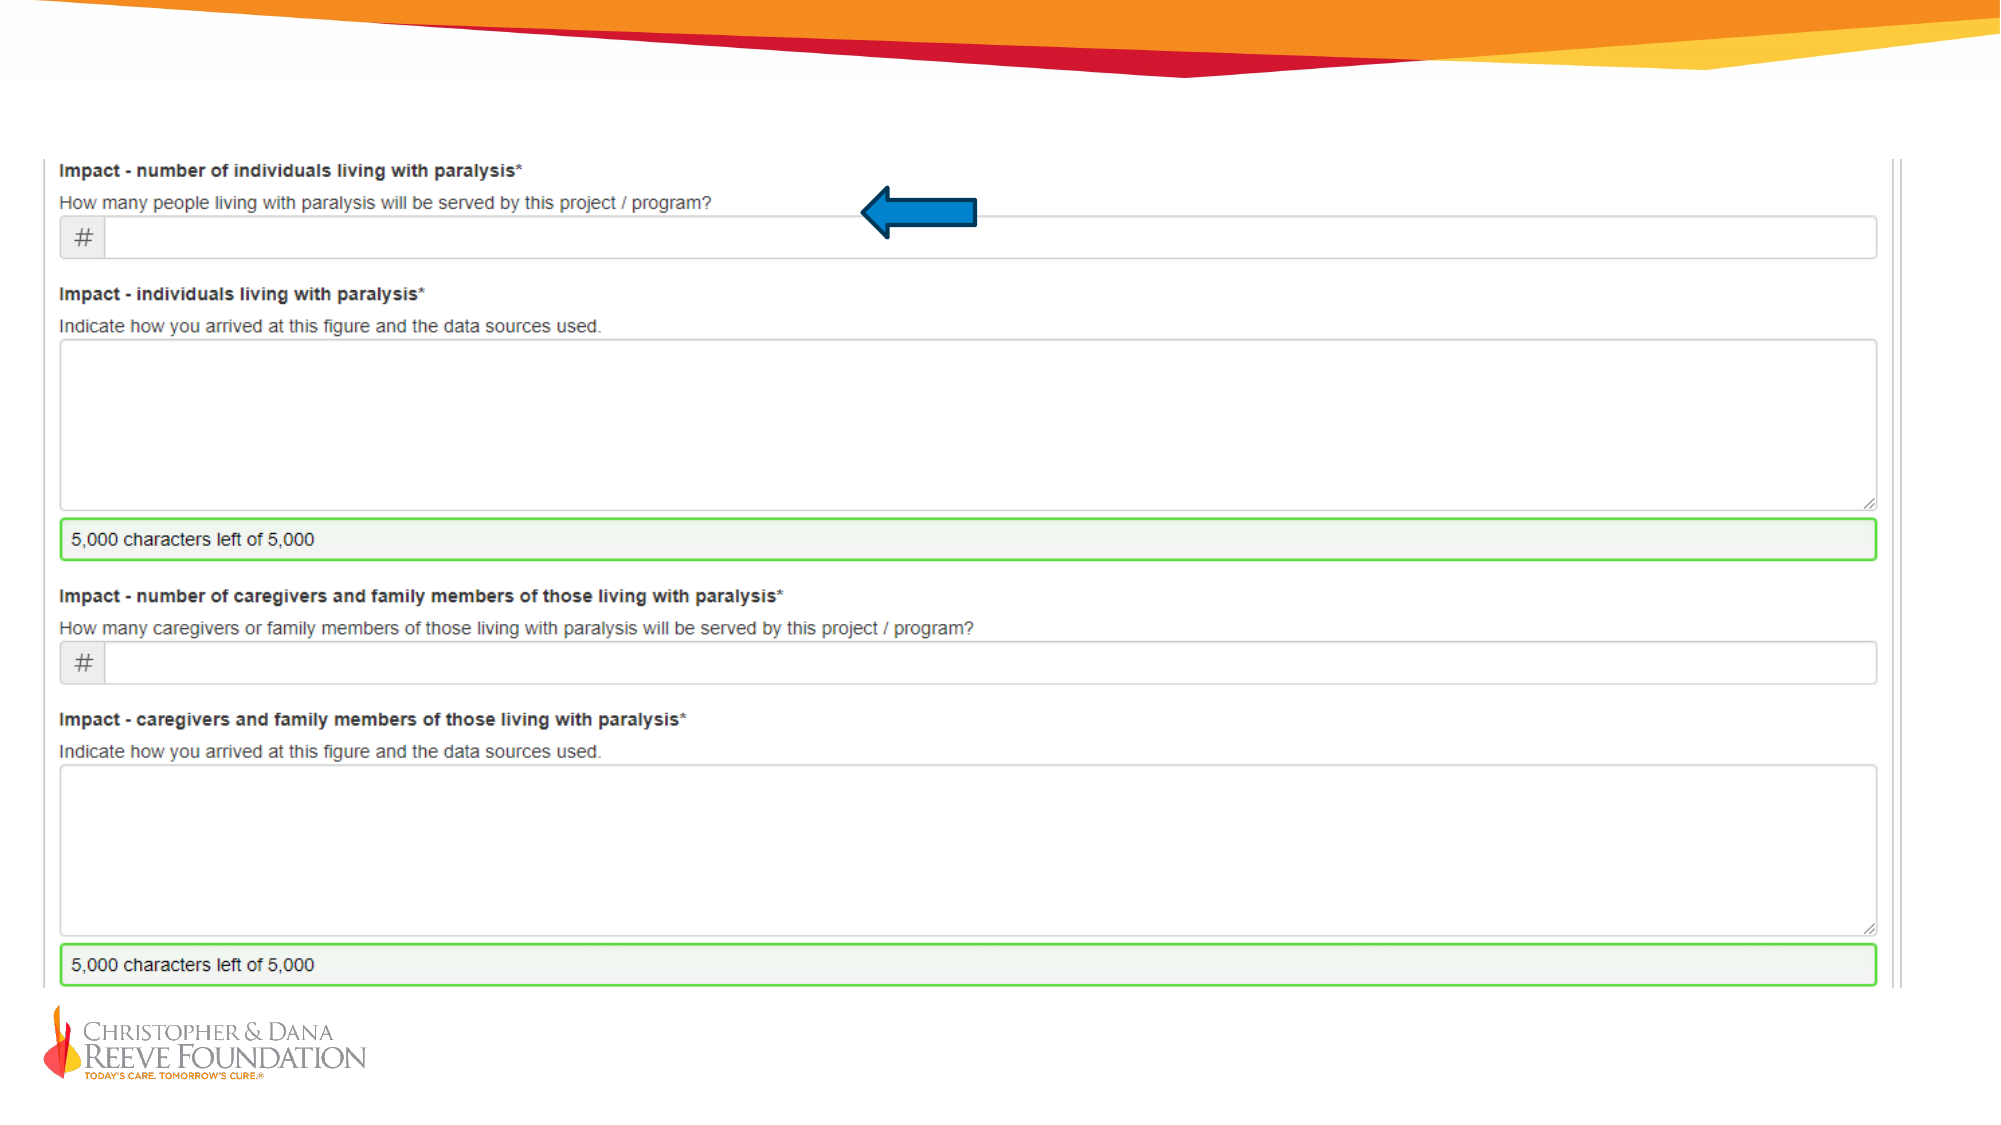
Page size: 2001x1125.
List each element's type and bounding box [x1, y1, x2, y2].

picture [33, 159, 1938, 1096]
picture [0, 0, 2000, 78]
